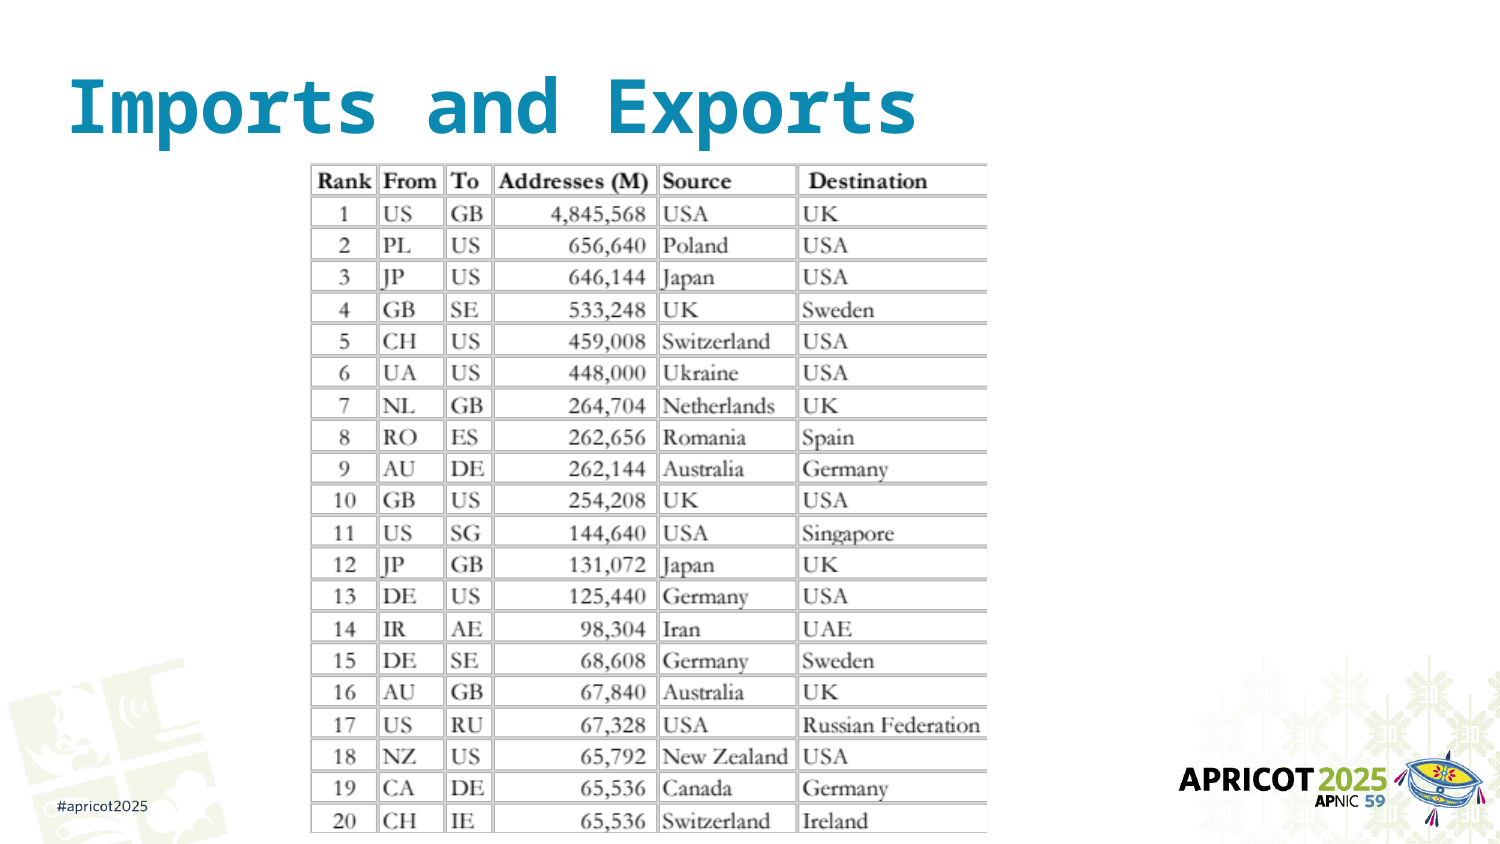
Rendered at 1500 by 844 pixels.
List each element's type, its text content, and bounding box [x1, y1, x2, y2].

picture [0, 0, 1500, 844]
title Imports and Exports [64, 33, 1436, 175]
